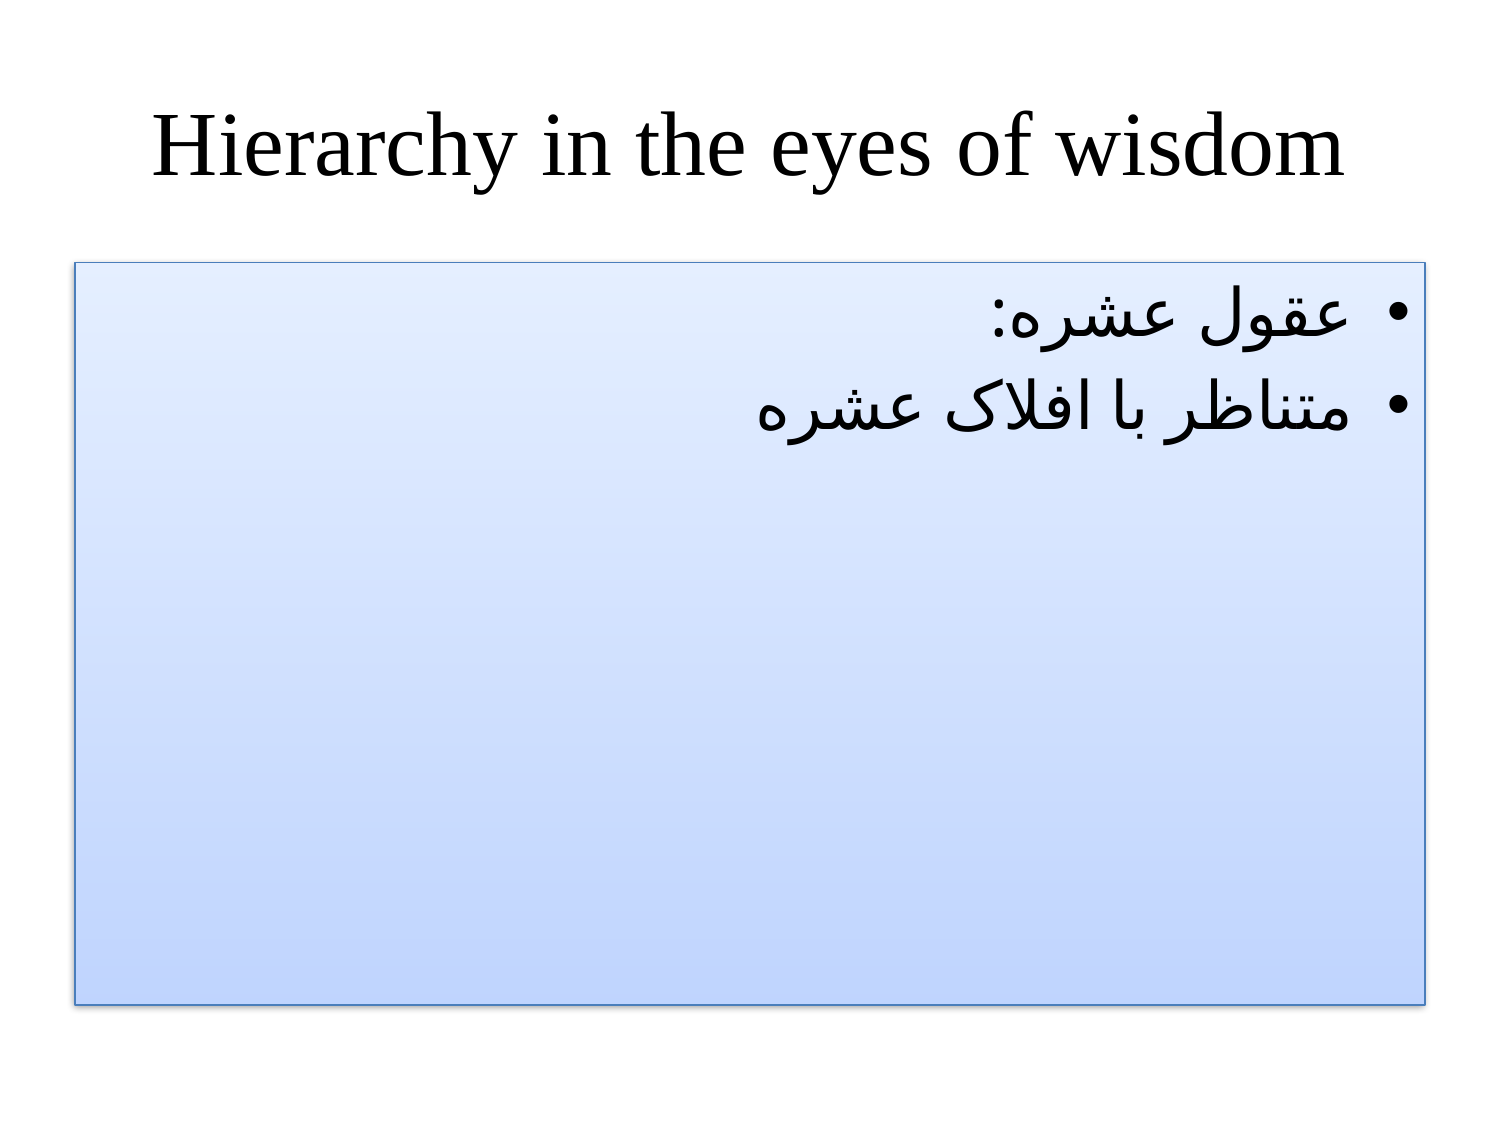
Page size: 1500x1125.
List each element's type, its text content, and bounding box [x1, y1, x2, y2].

list عقول عشره: متناظر با افلاک عشره [74, 262, 1426, 1006]
title Hierarchy in the eyes of wisdom [75, 45, 1425, 233]
